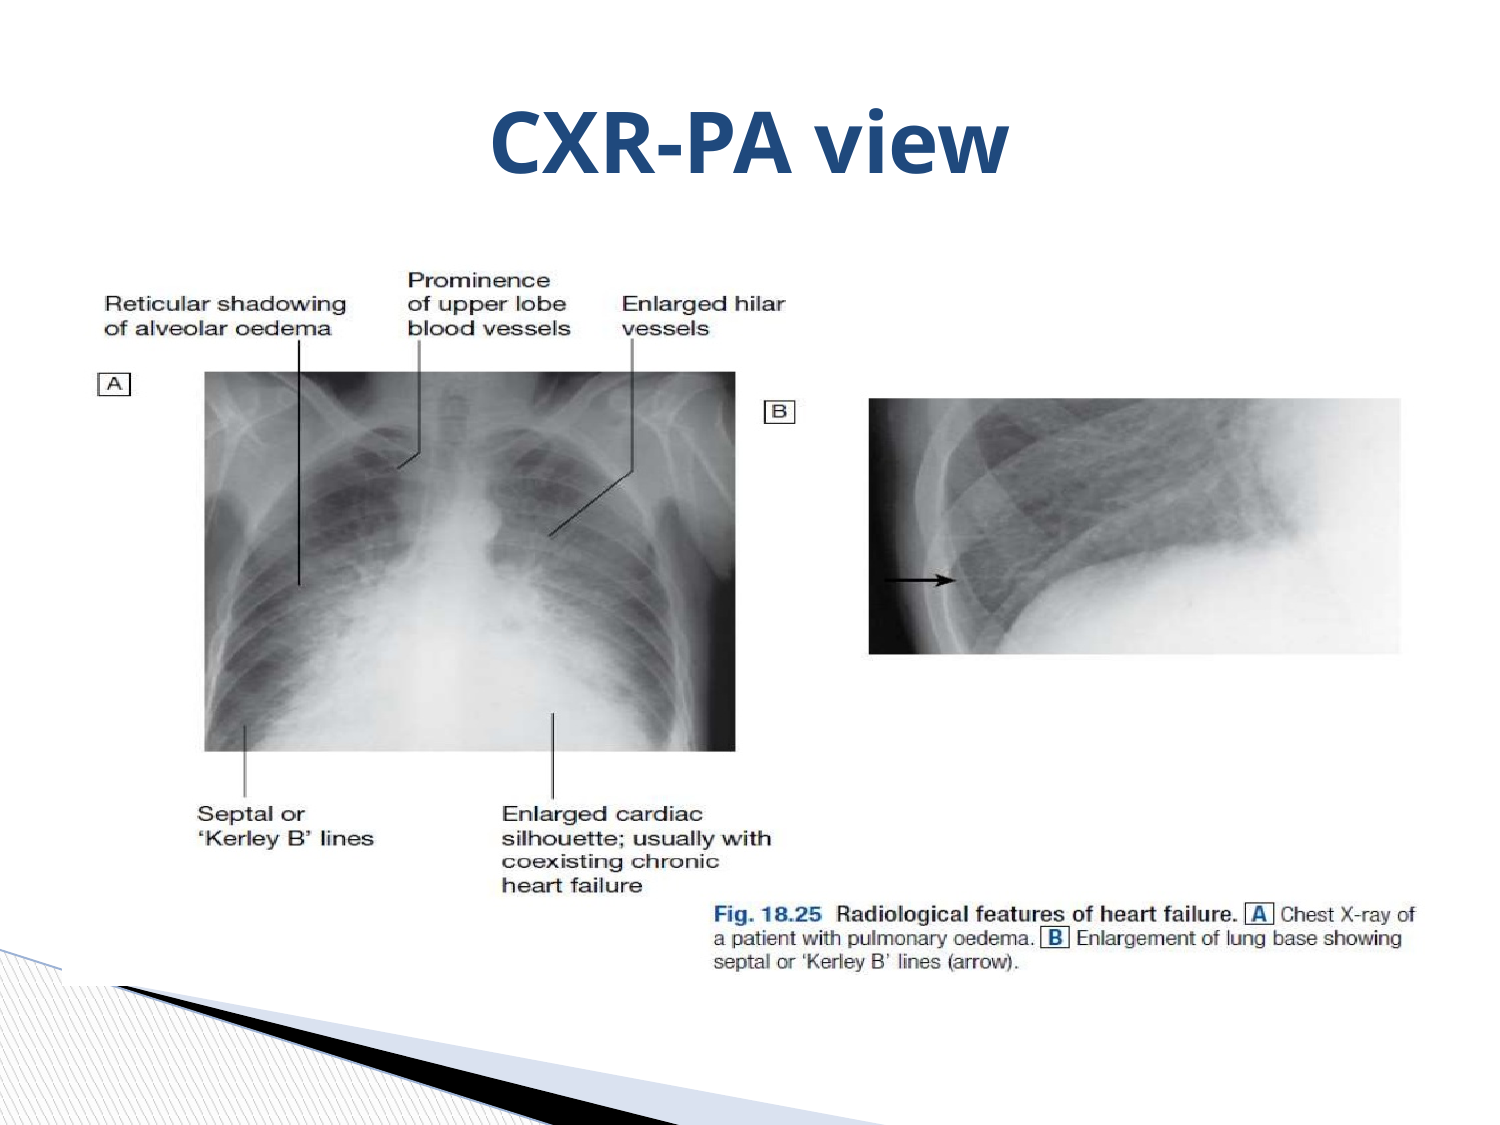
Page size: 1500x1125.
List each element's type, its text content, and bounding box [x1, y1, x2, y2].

title CXR-PA view [75, 45, 1425, 224]
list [62, 224, 1426, 986]
